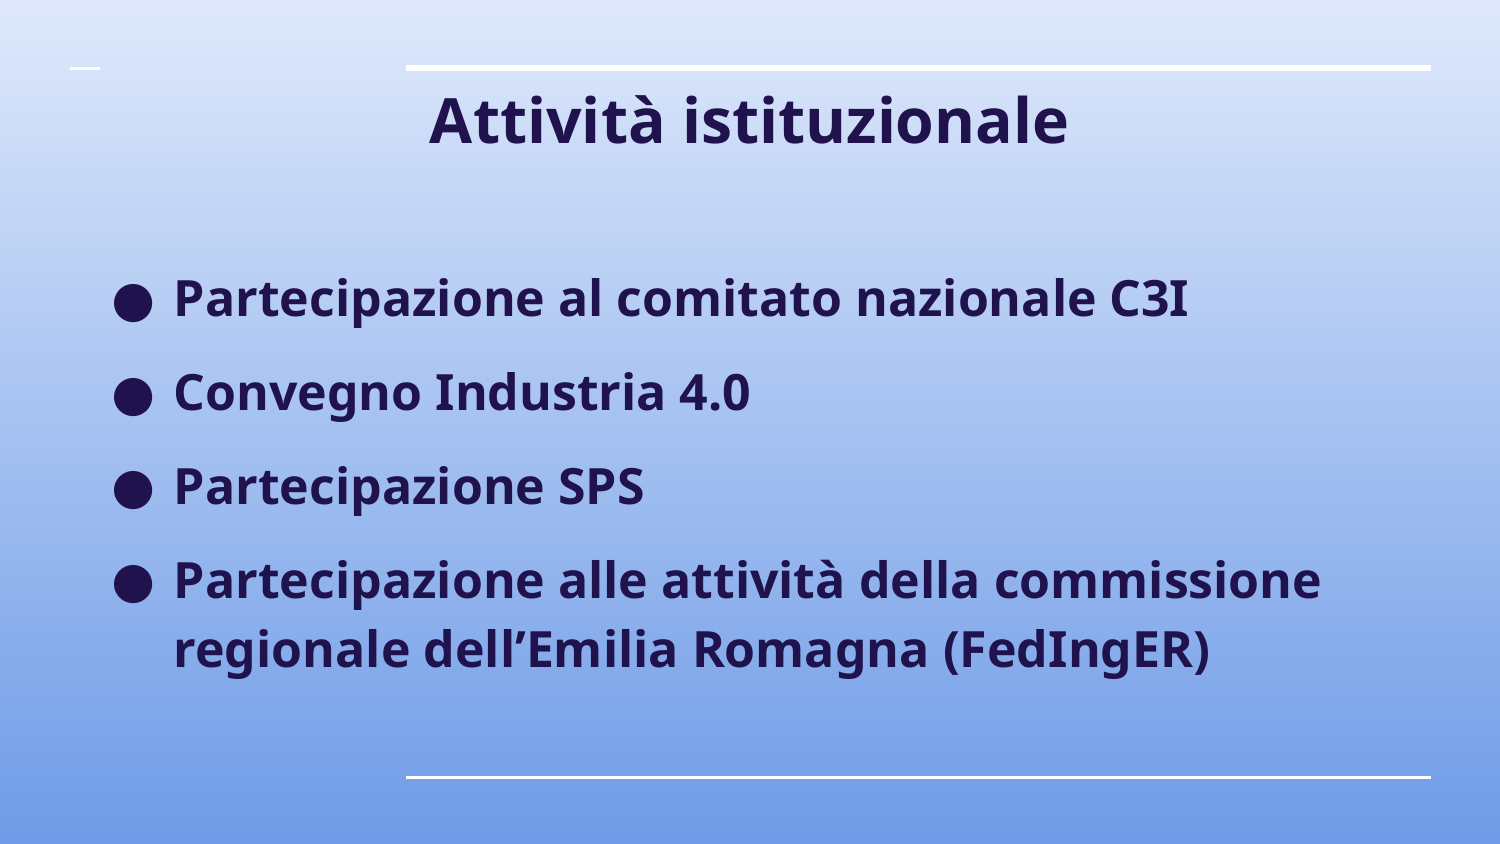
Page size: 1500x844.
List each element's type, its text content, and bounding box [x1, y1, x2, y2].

title Attività istituzionale [75, 66, 1425, 226]
subtitle Partecipazione al comitato nazionale C3I Convegno Industria 4.0 Partecipazione SPS Partecipazione alle attività della commissione regionale dell’Emilia Romagna (FedIngER) [83, 283, 1417, 693]
